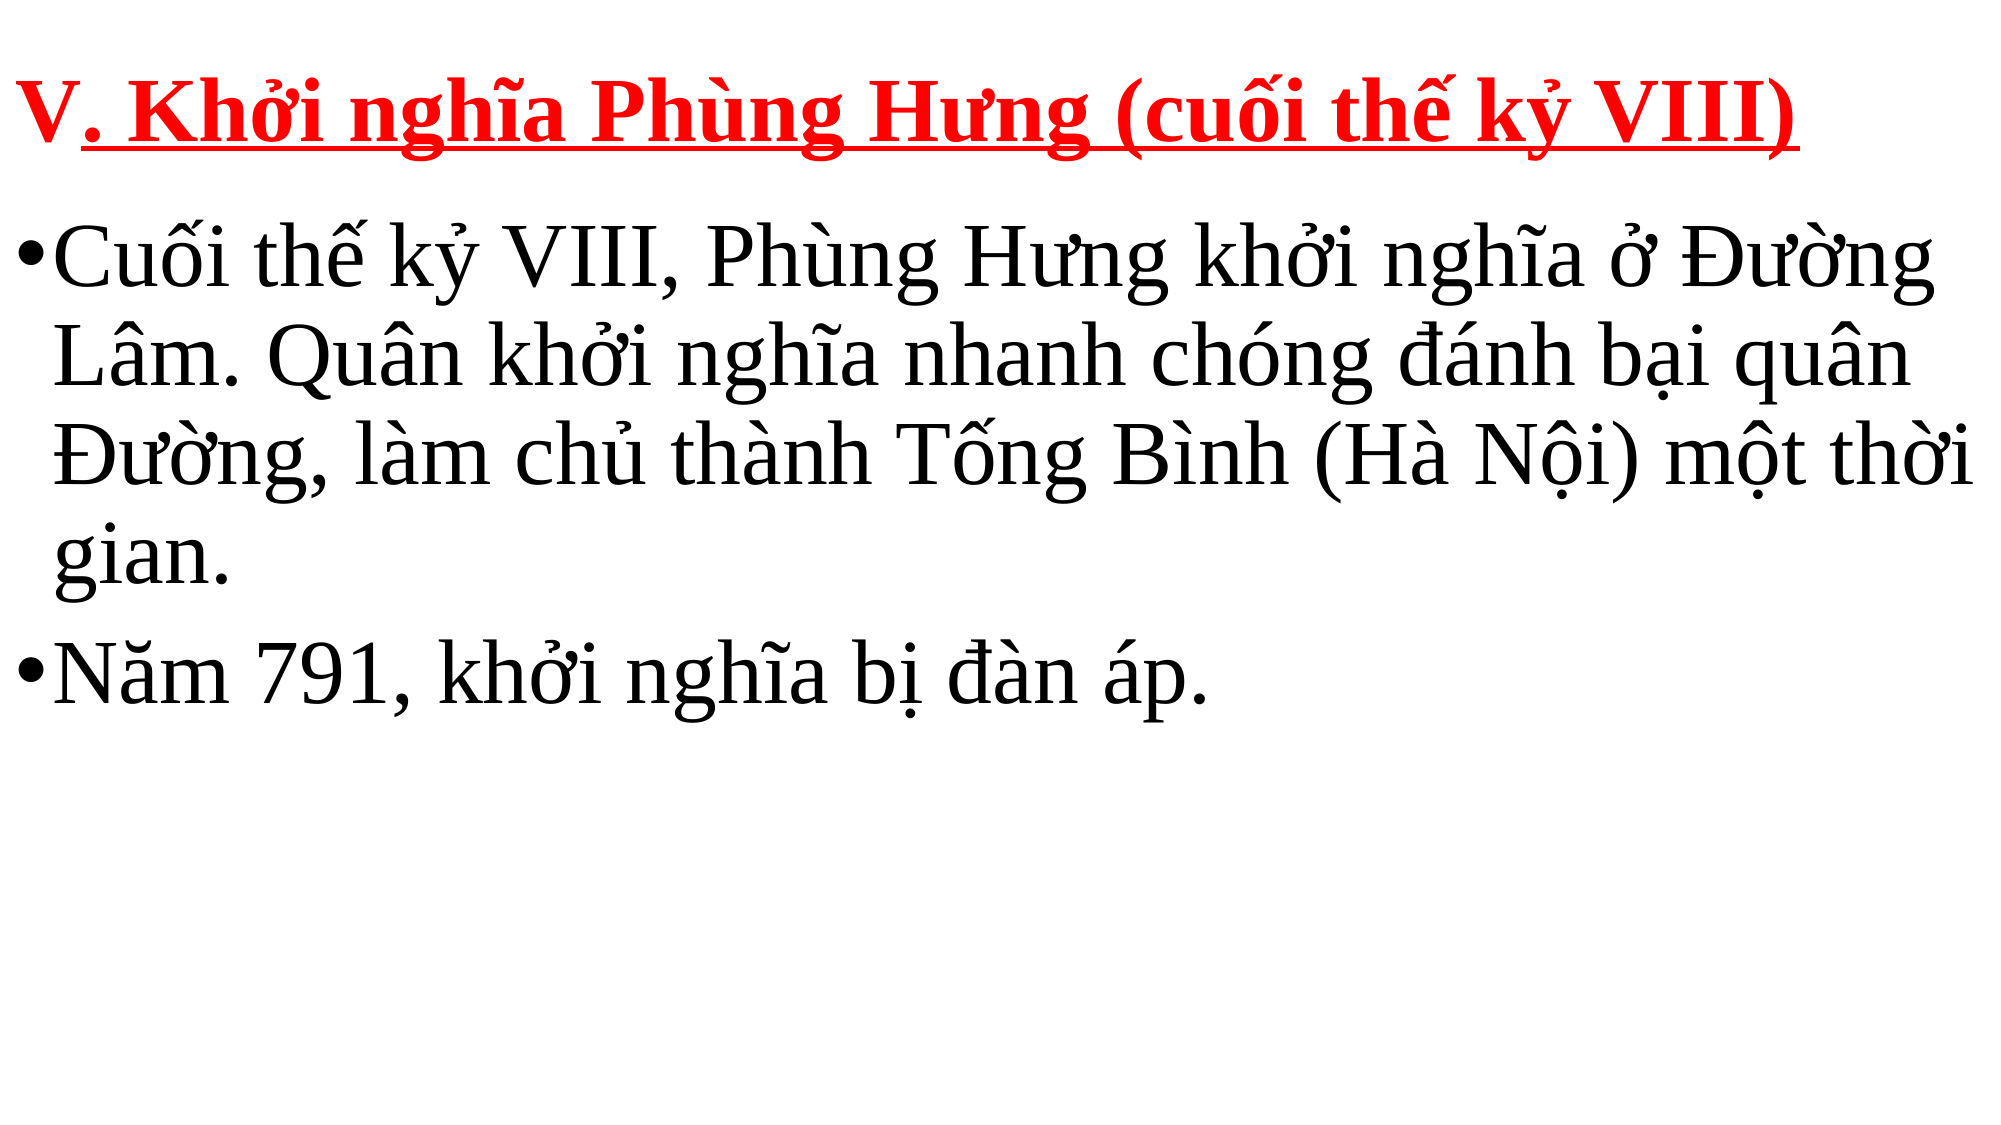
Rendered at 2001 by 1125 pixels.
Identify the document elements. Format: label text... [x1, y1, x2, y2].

text_box V. Khởi nghĩa Phùng Hưng (cuối thế kỷ VIII) [0, 54, 1981, 169]
list Cuối thế kỷ VIII, Phùng Hưng khởi nghĩa ở Đường Lâm. Quân khởi nghĩa nhanh chóng đánh bại quân Đường, làm chủ thành Tống Bình (Hà Nội) một thời gian. Năm 791, khởi nghĩa bị đàn áp. [0, 200, 2000, 1125]
